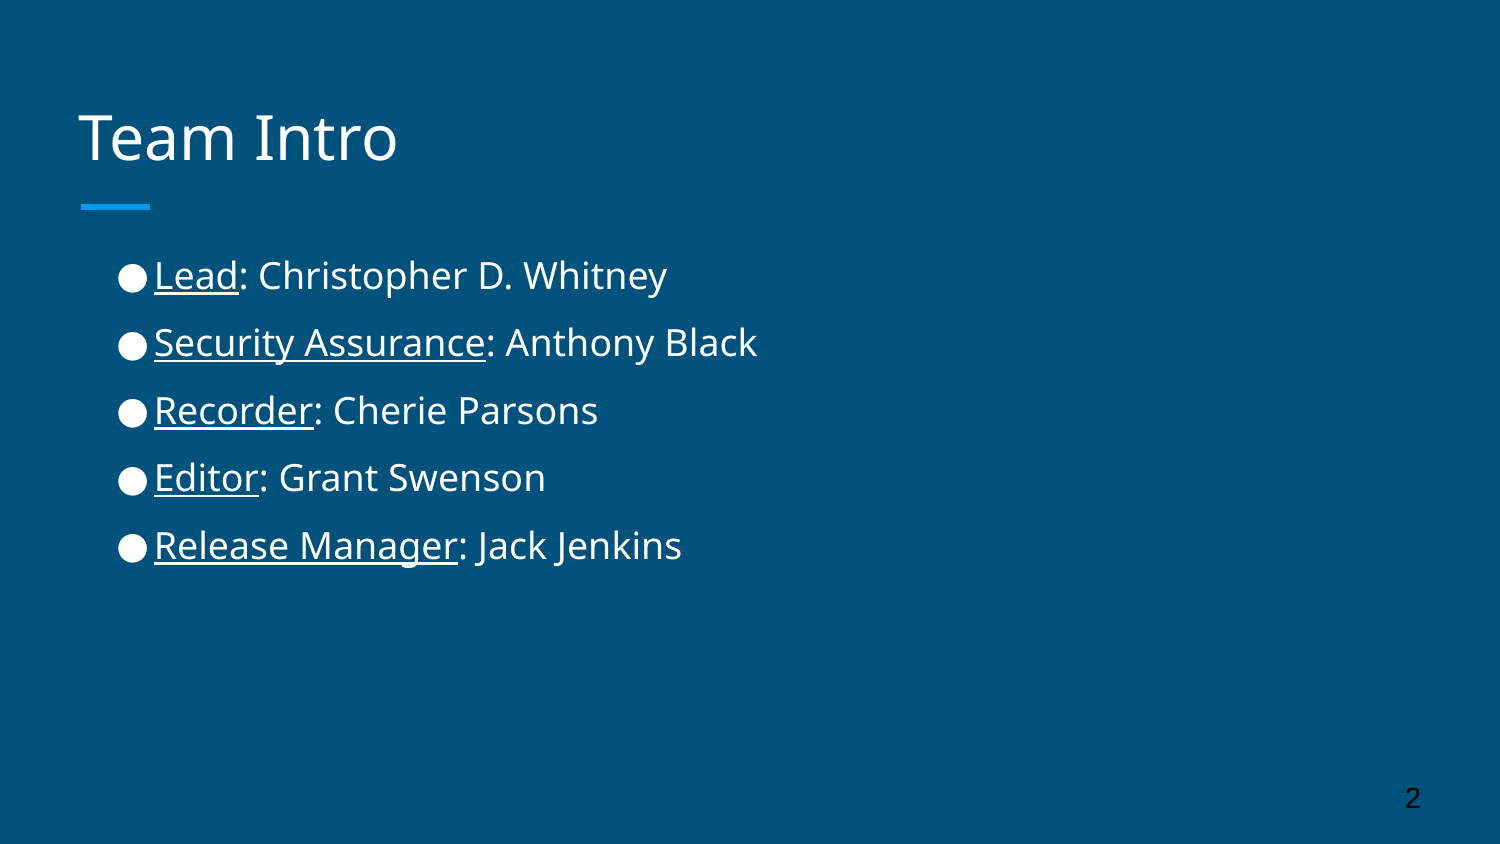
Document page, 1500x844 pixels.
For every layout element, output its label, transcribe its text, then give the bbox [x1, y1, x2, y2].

title Team Intro [63, 75, 1437, 188]
list Lead: Christopher D. Whitney Security Assurance: Anthony Black Recorder: Cherie Parsons Editor: Grant Swenson Release Manager: Jack Jenkins [63, 214, 1437, 720]
slide_number ‹#› [1389, 764, 1480, 830]
